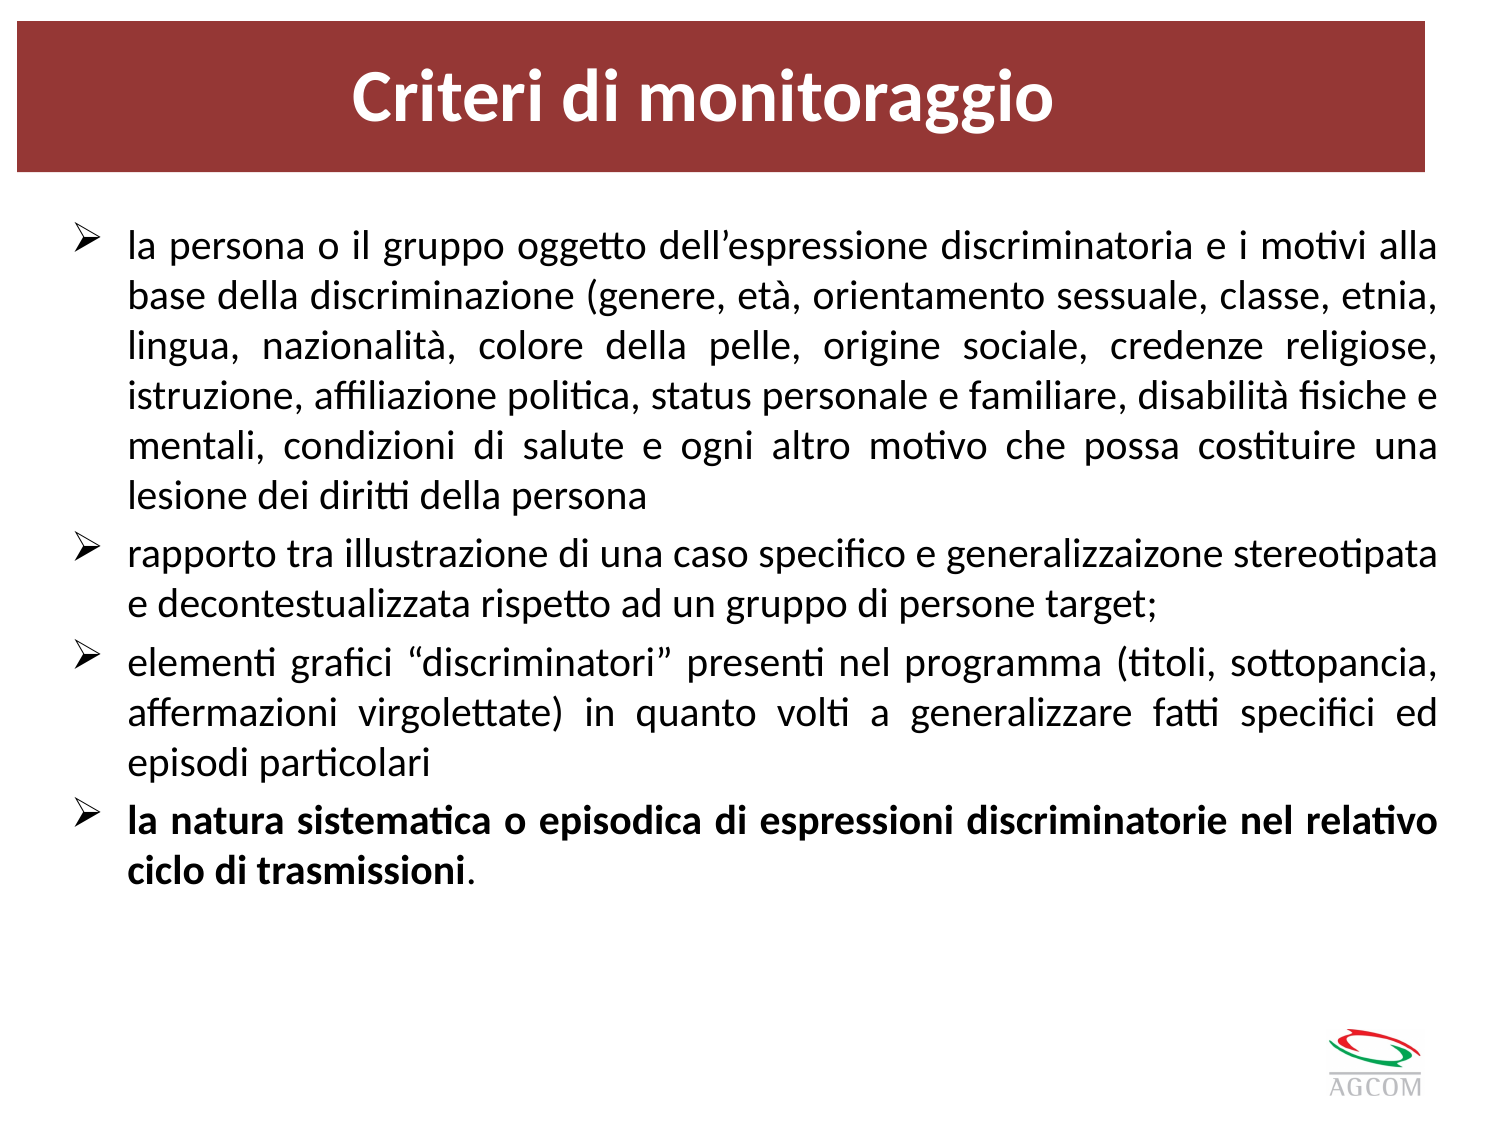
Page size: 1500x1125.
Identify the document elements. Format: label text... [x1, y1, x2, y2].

text_box Criteri di monitoraggio [17, 21, 1425, 173]
text_box la persona o il gruppo oggetto dell’espressione discriminatoria e i motivi alla base della discriminazione (genere, età, orientamento sessuale, classe, etnia, lingua, nazionalità, colore della pelle, origine sociale, credenze religiose, istruzione, affiliazione politica, status personale e familiare, disabilità fisiche e mentali, condizioni di salute e ogni altro motivo che possa costituire una lesione dei diritti della persona rapporto tra illustrazione di una caso specifico e generalizzaizone stereotipata e decontestualizzata rispetto ad un gruppo di persone target; elementi grafici “discriminatori” presenti nel programma (titoli, sottopancia, affermazioni virgolettate) in quanto volti a generalizzare fatti specifici ed episodi particolari la natura sistematica o episodica di espressioni discriminatorie nel relativo ciclo di trasmissioni. [56, 210, 1454, 901]
picture [1325, 1029, 1426, 1096]
